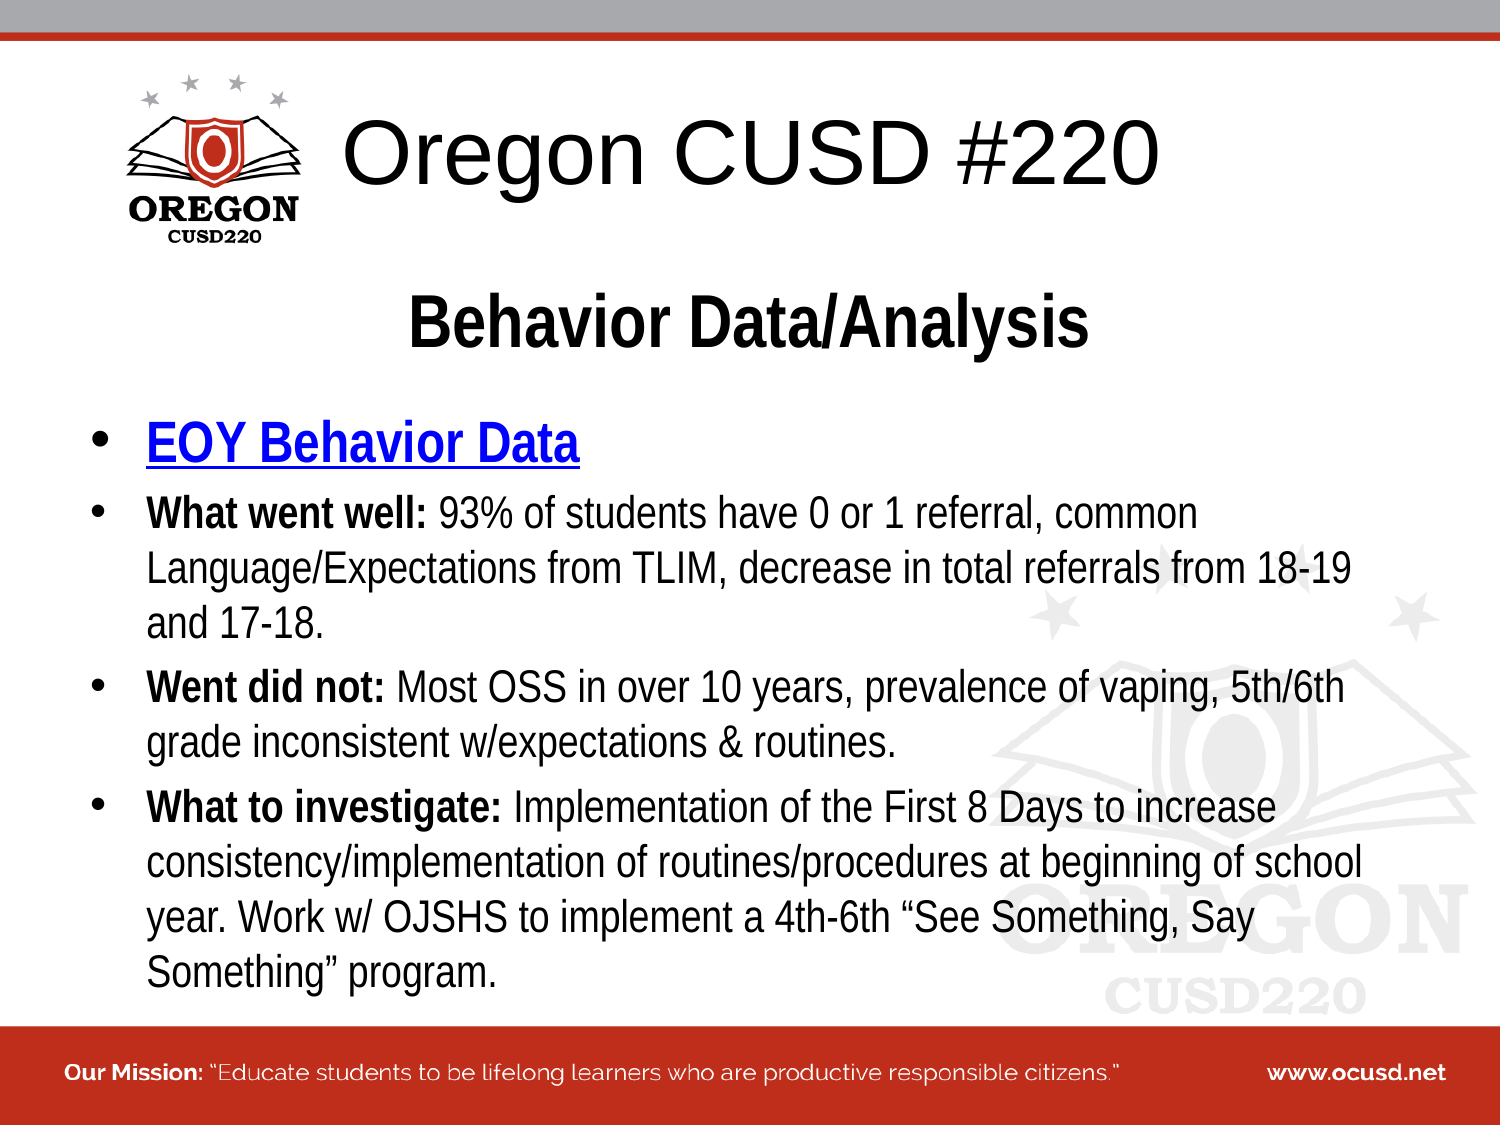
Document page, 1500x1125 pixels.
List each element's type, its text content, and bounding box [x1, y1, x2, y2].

title Behavior Data/Analysis [75, 252, 1425, 383]
list EOY Behavior Data What went well: 93% of students have 0 or 1 referral, common Language/Expectations from TLIM, decrease in total referrals from 18-19 and 17-18. Went did not: Most OSS in over 10 years, prevalence of vaping, 5th/6th grade inconsistent w/expectations & routines. What to investigate: Implementation of the First 8 Days to increase consistency/implementation of routines/procedures at beginning of school year. Work w/ OJSHS to implement a 4th-6th “See Something, Say Something” program. [75, 396, 1425, 1013]
picture [0, 0, 1500, 1125]
